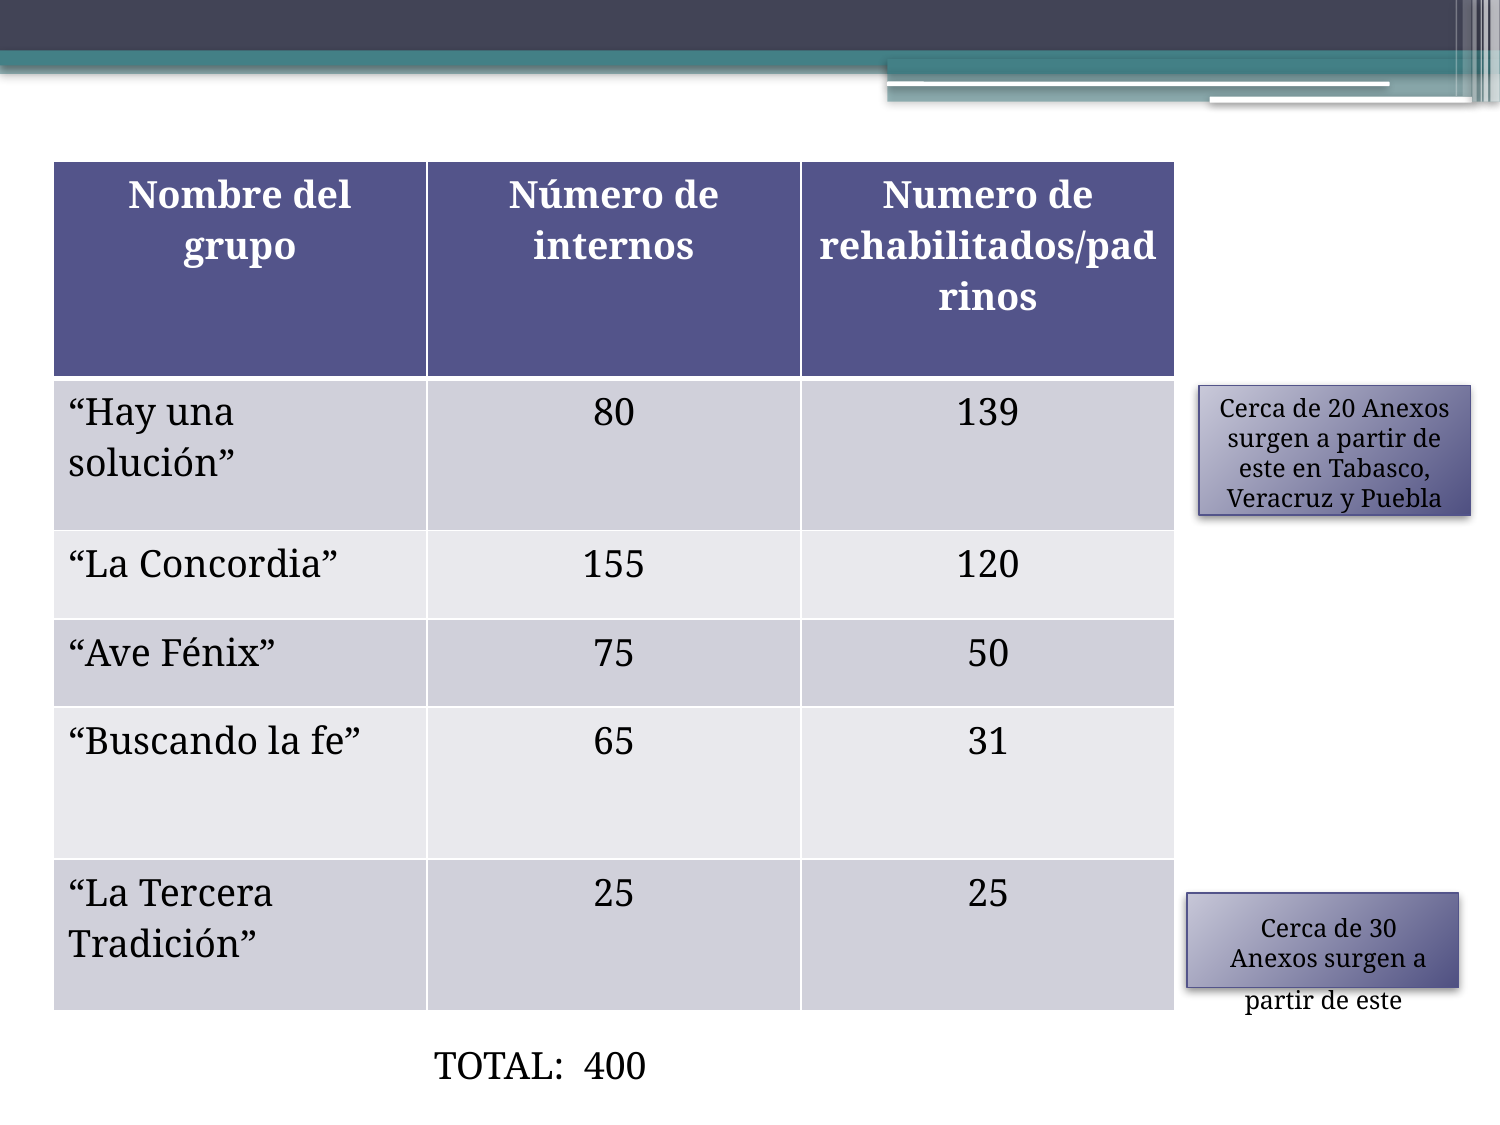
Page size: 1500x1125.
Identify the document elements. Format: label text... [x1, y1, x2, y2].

table_cell “Hay una solución” [54, 381, 426, 530]
table_cell 25 [428, 860, 800, 1010]
table_cell 155 [428, 531, 800, 618]
text_box TOTAL: 400 [419, 1034, 798, 1095]
table_cell 139 [802, 381, 1174, 530]
text_box Cerca de 20 Anexos surgen a partir de este en Tabasco, Veracruz y Puebla [1198, 385, 1471, 520]
table_cell 120 [802, 531, 1174, 618]
table_cell 25 [802, 860, 1174, 1010]
table_header Nombre del grupo [54, 162, 426, 376]
table_header Numero de rehabilitados/padrinos [802, 162, 1174, 376]
table_cell 75 [428, 620, 800, 706]
table_cell 80 [428, 381, 800, 530]
table_cell 31 [802, 708, 1174, 858]
table_cell “La Concordia” [54, 531, 426, 618]
table_cell “La Tercera Tradición” [54, 860, 426, 1010]
text_box Cerca de 30 Anexos surgen a partir de este [1198, 905, 1459, 1025]
table_cell 65 [428, 708, 800, 858]
table_header Número de internos [428, 162, 800, 376]
table_cell “Ave Fénix” [54, 620, 426, 706]
table_cell “Buscando la fe” [54, 708, 426, 858]
table_cell 50 [802, 620, 1174, 706]
text_box [1186, 892, 1459, 988]
